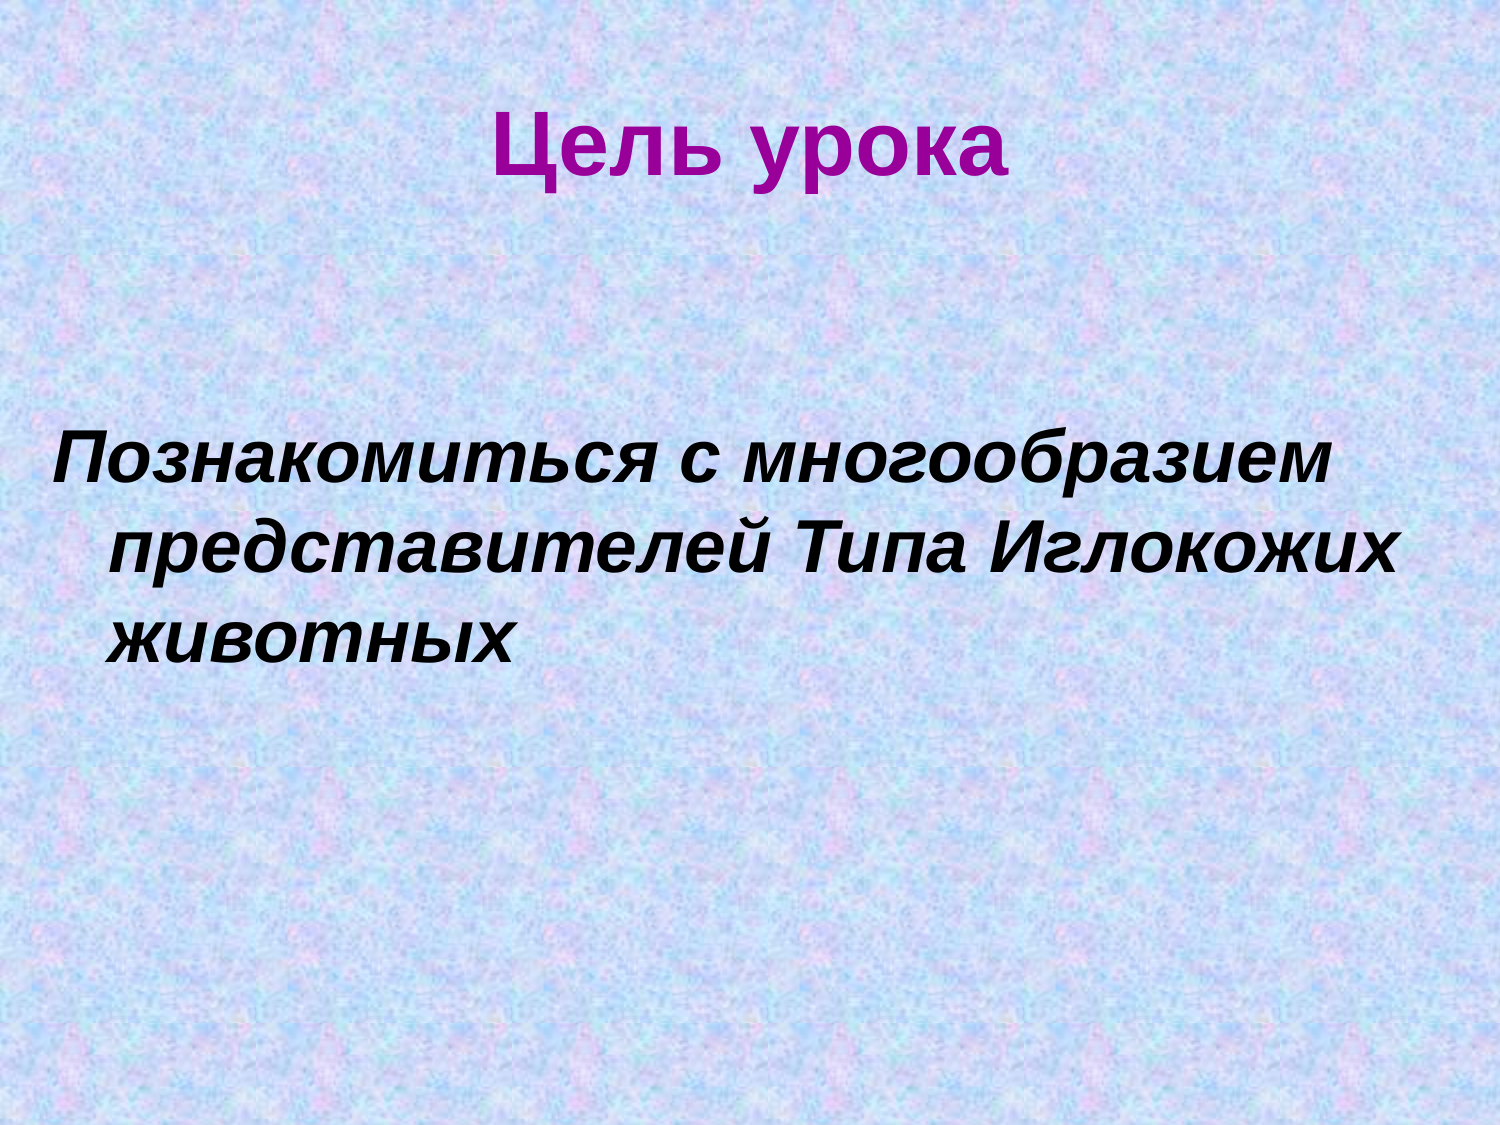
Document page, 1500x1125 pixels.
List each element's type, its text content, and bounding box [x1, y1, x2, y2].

picture [0, 0, 1500, 1125]
list Познакомиться с многообразием представителей Типа Иглокожих животных [37, 399, 1476, 676]
title Цель урока [74, 44, 1426, 233]
